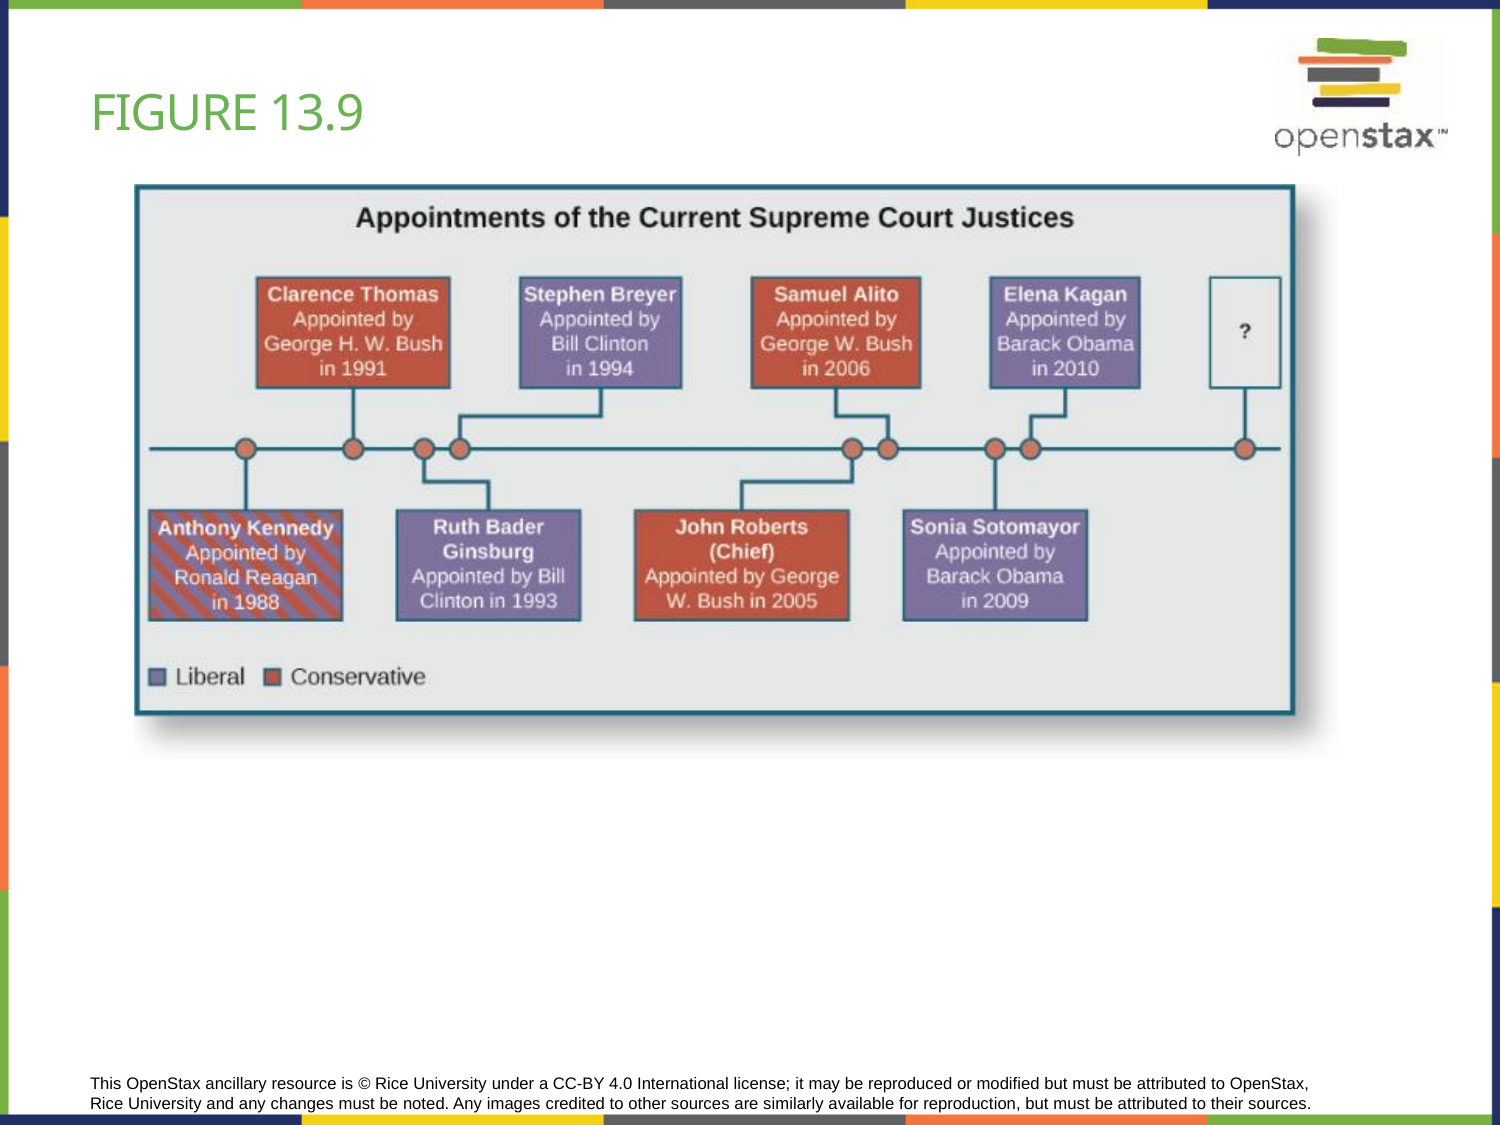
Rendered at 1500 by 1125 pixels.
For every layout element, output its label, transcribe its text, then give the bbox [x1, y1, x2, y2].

picture [0, 0, 1500, 1125]
footer This OpenStax ancillary resource is © Rice University under a CC-BY 4.0 International license; it may be reproduced or modified but must be attributed to OpenStax, Rice University and any changes must be noted. Any images credited to other sources are similarly available for reproduction, but must be attributed to their sources. [75, 1065, 1352, 1112]
title Figure 13.9 [75, 39, 1274, 148]
